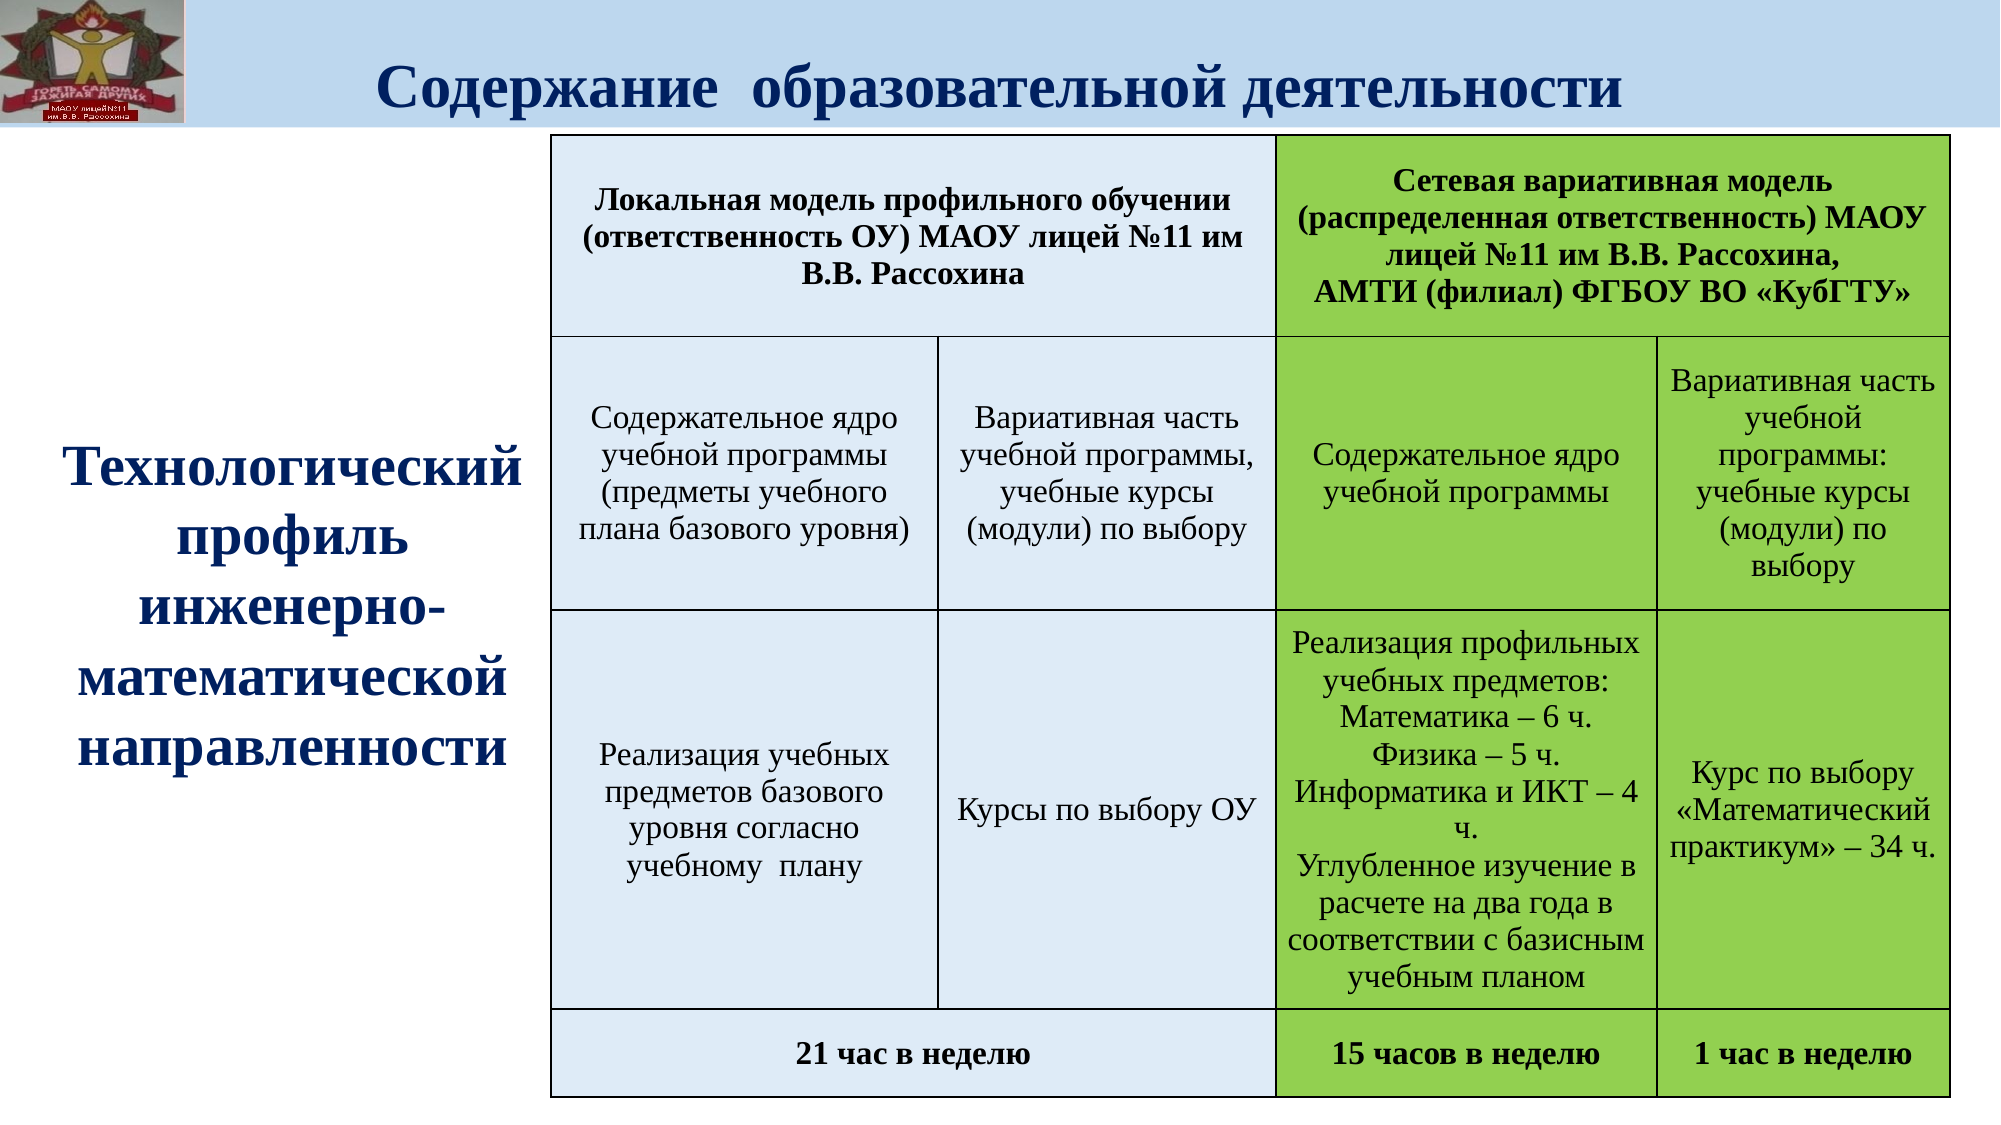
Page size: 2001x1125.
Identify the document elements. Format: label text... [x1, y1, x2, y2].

table_cell Содержательное ядро учебной программы (предметы учебного плана базового уровня) [552, 337, 937, 609]
table_header Локальная модель профильного обучении (ответственность ОУ) МАОУ лицей №11 им В.В. Рассохина [552, 136, 1275, 336]
table_cell Вариативная часть учебной программы: учебные курсы (модули) по выбору [1658, 337, 1949, 609]
text_box Содержание образовательной деятельности [0, 0, 2000, 128]
table_cell Реализация профильных учебных предметов: Математика – 6 ч. Физика – 5 ч. Информатика и ИКТ – 4 ч. Углубленное изучение в расчете на два года в соответствии с базисным учебным планом [1277, 611, 1656, 1008]
table_cell 1 час в неделю [1658, 1010, 1949, 1096]
table_cell 21 час в неделю [552, 1010, 1275, 1096]
table_cell Реализация учебных предметов базового уровня согласно учебному плану [552, 611, 937, 1008]
text_box Технологический профиль инженерно-математической направленности [41, 419, 544, 784]
table_header Сетевая вариативная модель (распределенная ответственность) МАОУ лицей №11 им В.В. Рассохина, АМТИ (филиал) ФГБОУ ВО «КубГТУ» [1277, 136, 1949, 336]
table_cell Вариативная часть учебной программы, учебные курсы (модули) по выбору [939, 337, 1275, 609]
table_cell Содержательное ядро учебной программы [1277, 337, 1656, 609]
table_cell Курсы по выбору ОУ [939, 611, 1275, 1008]
picture [0, 0, 186, 123]
table_cell Курс по выбору «Математический практикум» – 34 ч. [1658, 611, 1949, 1008]
table_cell 15 часов в неделю [1277, 1010, 1656, 1096]
